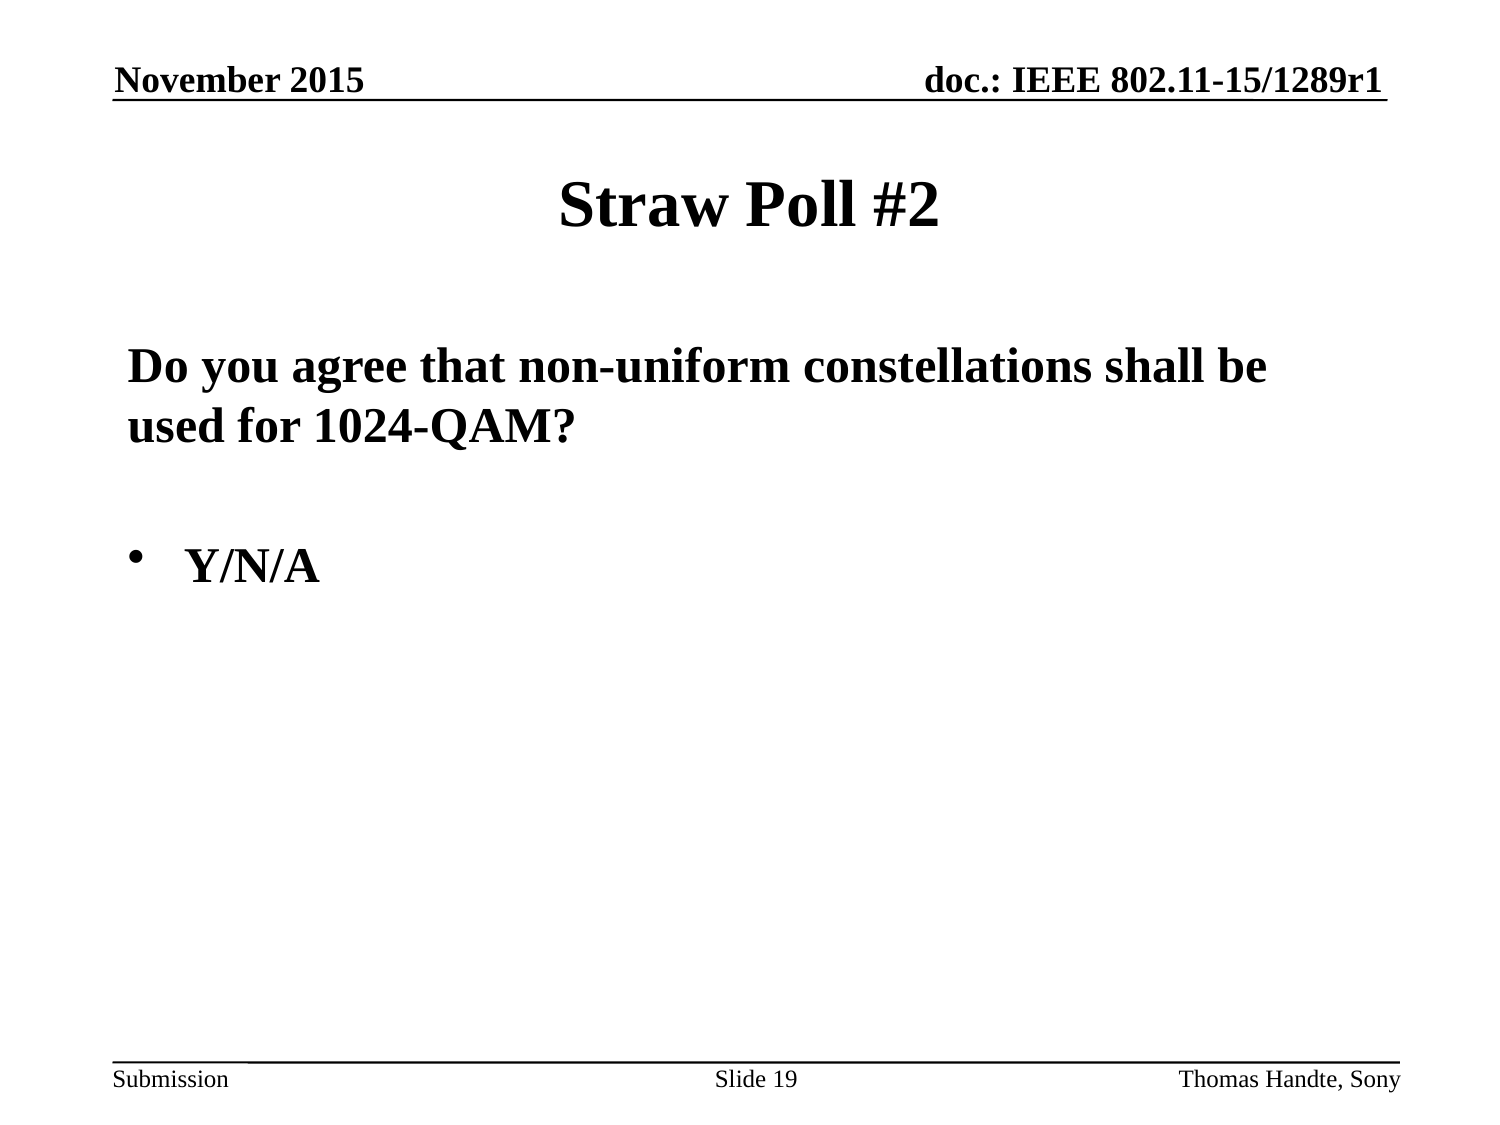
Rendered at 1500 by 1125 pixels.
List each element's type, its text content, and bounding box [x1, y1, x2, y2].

list Do you agree that non-uniform constellations shall be used for 1024-QAM? Y/N/A [112, 324, 1388, 1001]
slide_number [114, 54, 368, 101]
slide_number Slide 19 [712, 1061, 800, 1093]
footer Thomas Handte, Sony [1162, 1061, 1402, 1093]
title Straw Poll #2 [112, 112, 1388, 288]
